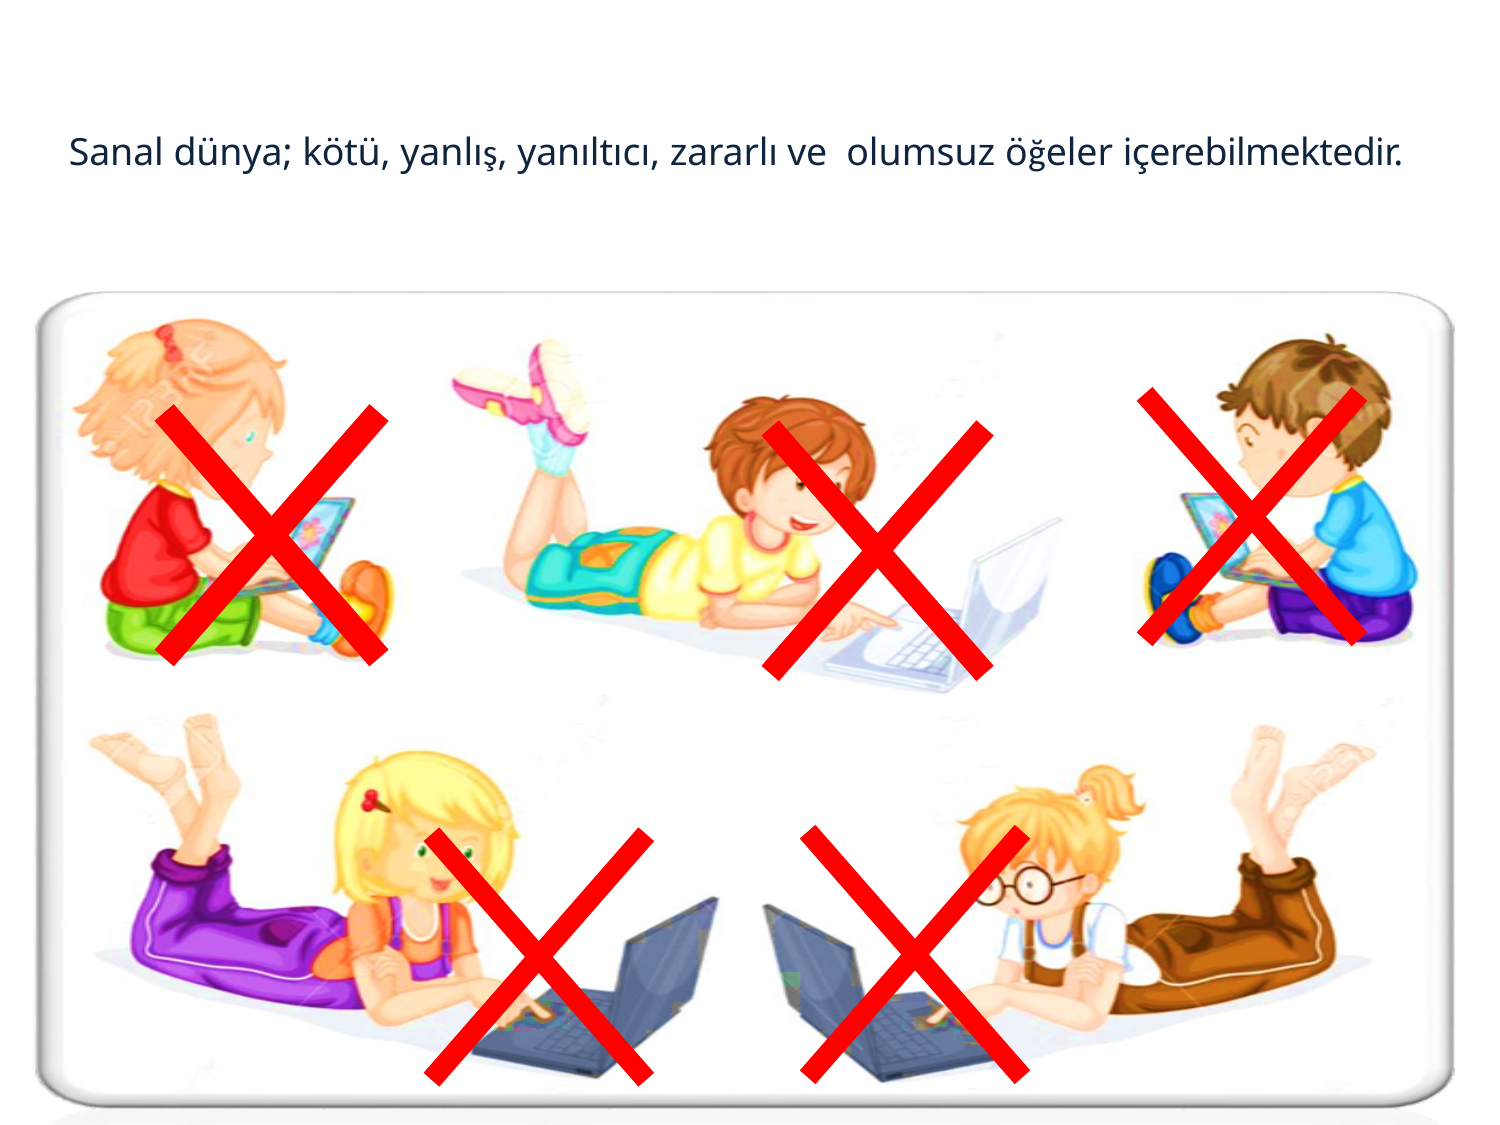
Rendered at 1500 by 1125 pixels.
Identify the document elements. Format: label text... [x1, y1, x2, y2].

picture [32, 291, 1459, 1125]
title Sanal dünya; kötü, yanlış, yanıltıcı, zararlı ve olumsuz öğeler içerebilmektedir. [36, 20, 1487, 282]
